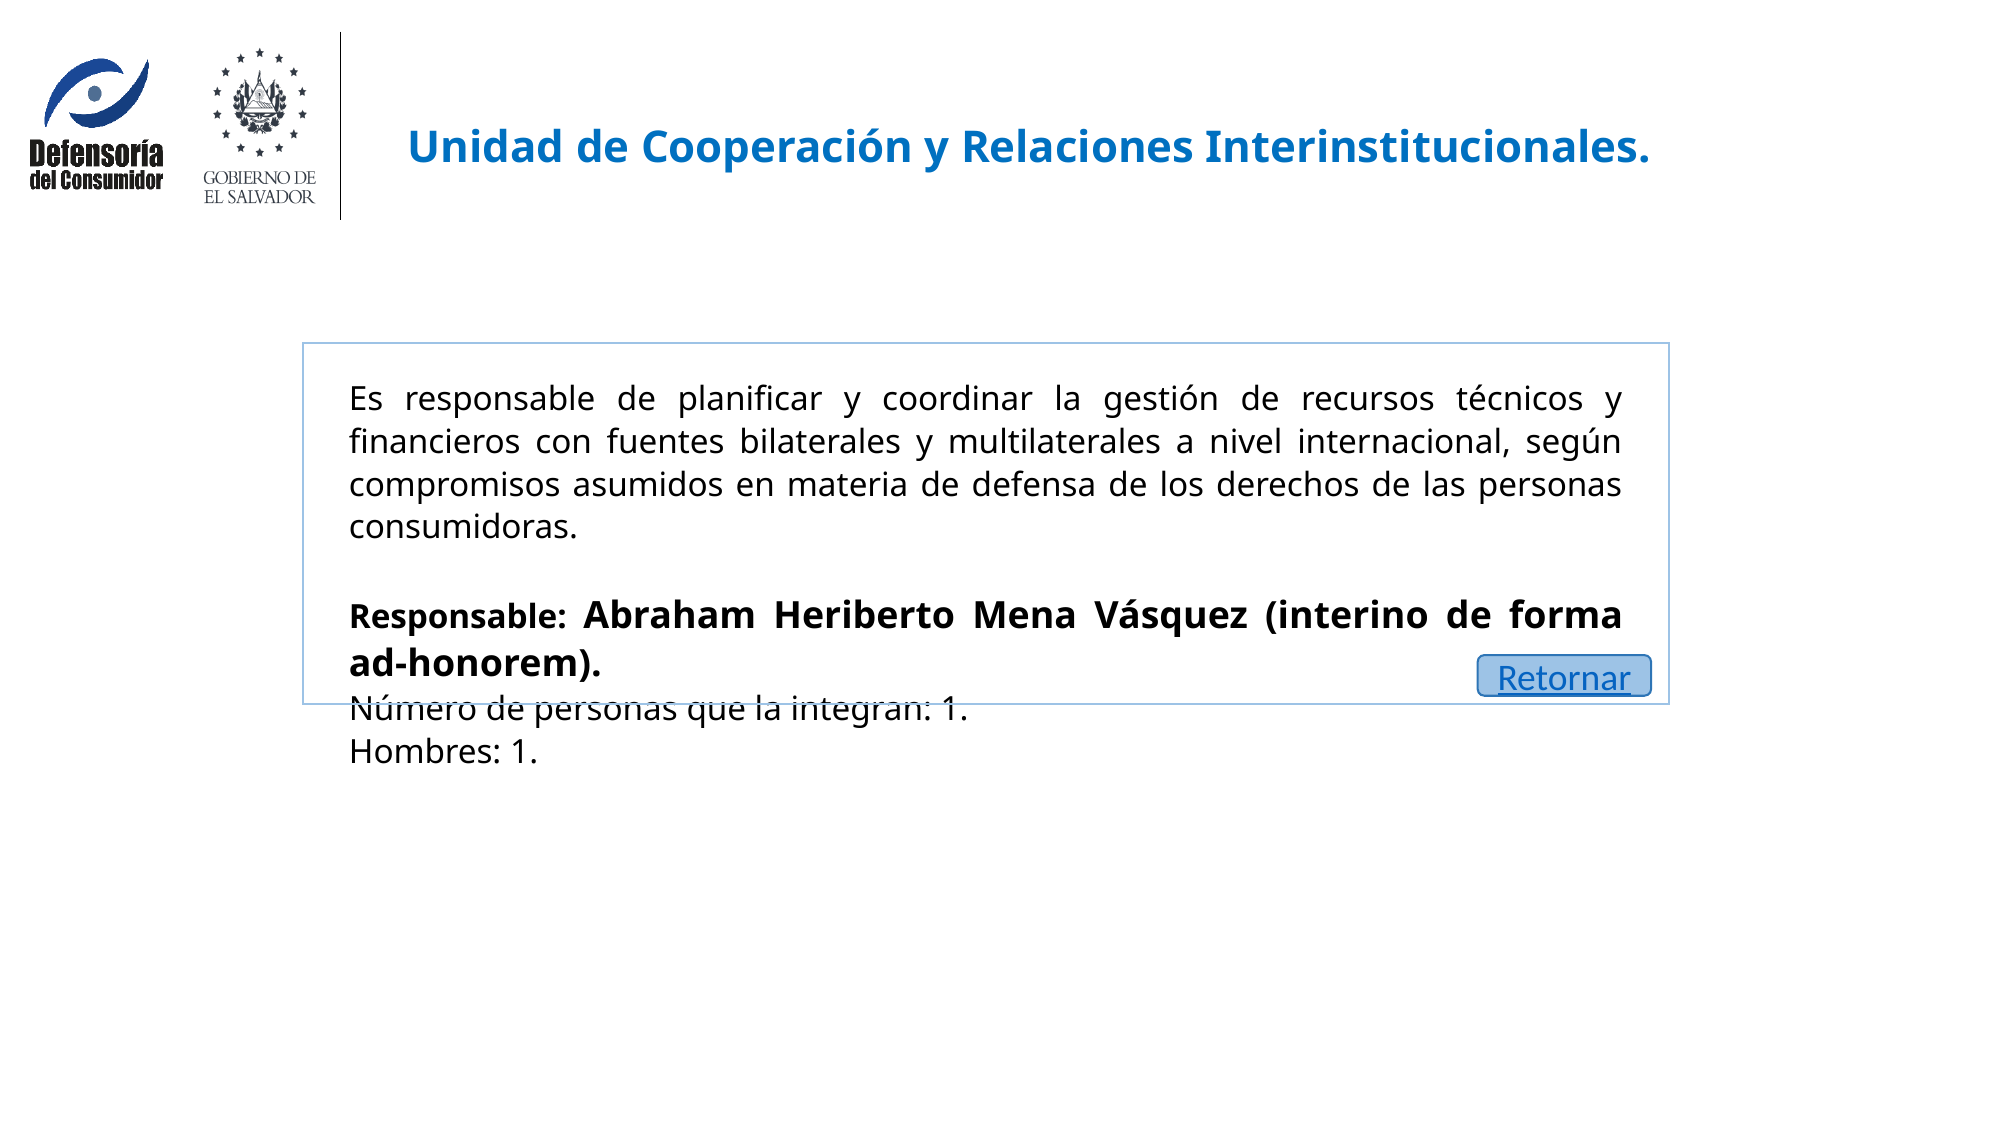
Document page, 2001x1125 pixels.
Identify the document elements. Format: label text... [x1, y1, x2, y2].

text_box Unidad de Cooperación y Relaciones Interinstitucionales. [382, 117, 1677, 220]
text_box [25, 31, 341, 220]
text_box Retornar [1476, 654, 1653, 697]
text_box Es responsable de planificar y coordinar la gestión de recursos técnicos y financieros con fuentes bilaterales y multilaterales a nivel internacional, según compromisos asumidos en materia de defensa de los derechos de las personas consumidoras. Responsable: Abraham Heriberto Mena Vásquez (interino de forma ad-honorem). Número de personas que la integran: 1. Hombres: 1. [333, 705, 1639, 820]
text_box [302, 342, 1670, 705]
